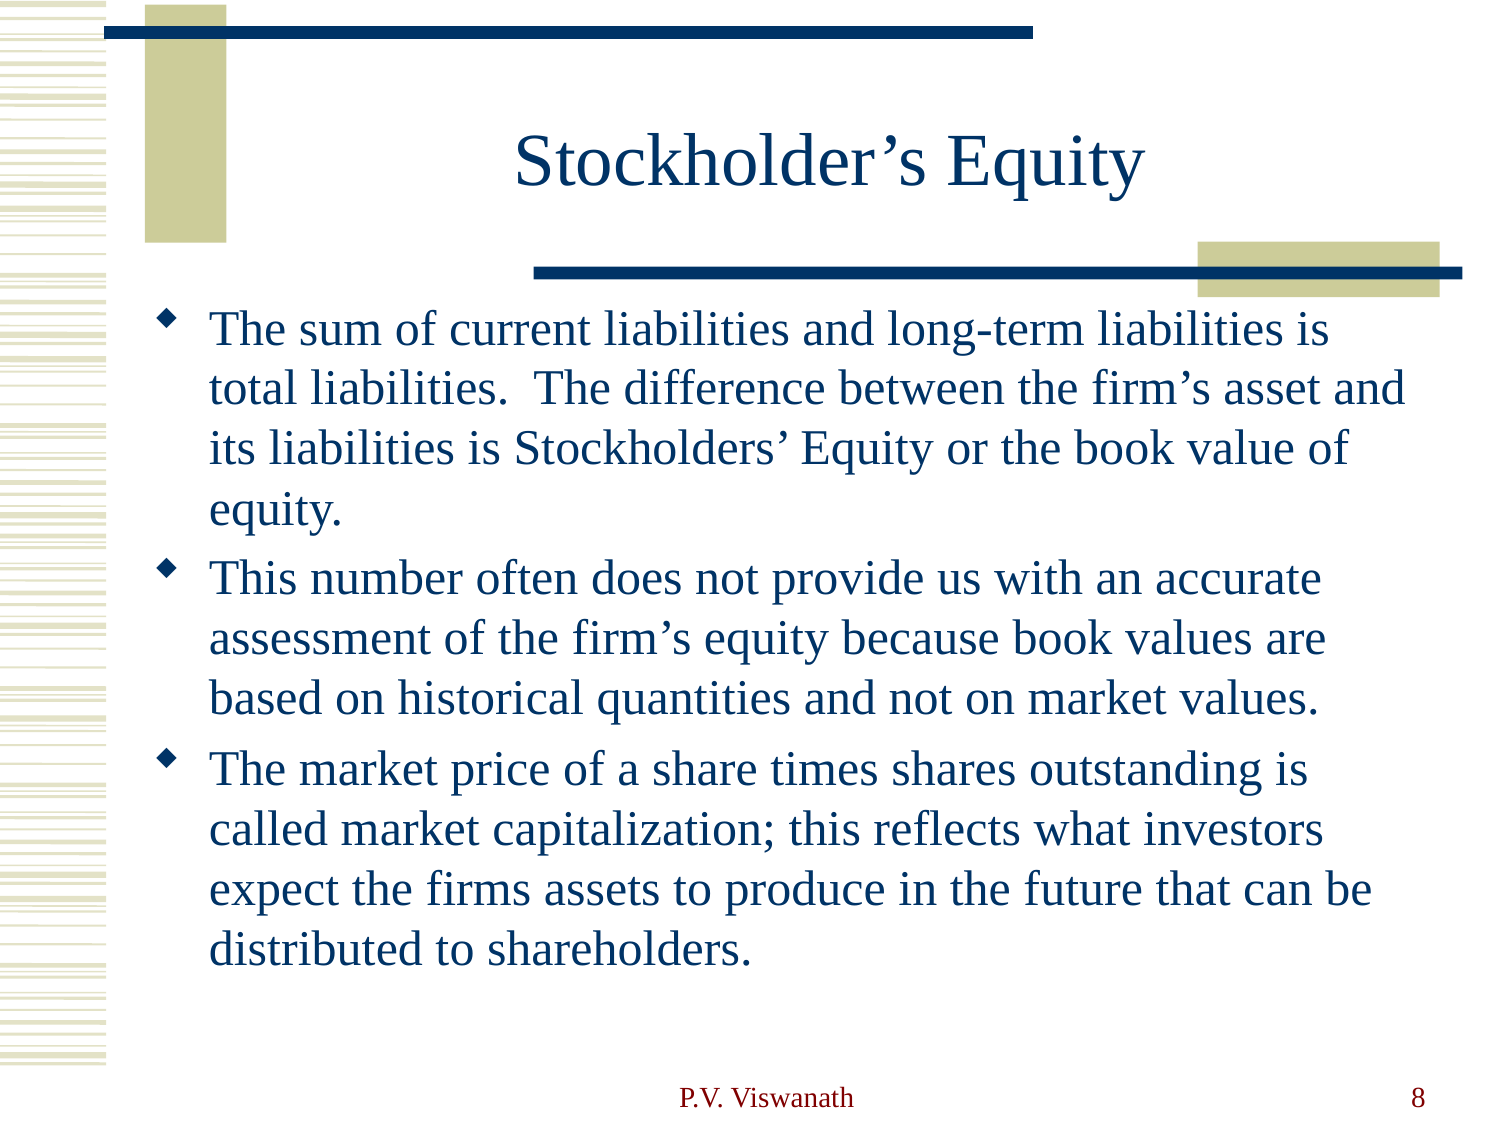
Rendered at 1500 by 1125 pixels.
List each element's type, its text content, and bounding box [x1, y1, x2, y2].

slide_number 8 [1080, 1045, 1442, 1122]
footer P.V. Viswanath [513, 1045, 1021, 1122]
title Stockholder’s Equity [224, 99, 1436, 226]
list The sum of current liabilities and long-term liabilities is total liabilities. The difference between the firm’s asset and its liabilities is Stockholders’ Equity or the book value of equity. This number often does not provide us with an accurate assessment of the firm’s equity because book values are based on historical quantities and not on market values. The market price of a share times shares outstanding is called market capitalization; this reflects what investors expect the firms assets to produce in the future that can be distributed to shareholders. [137, 287, 1444, 925]
